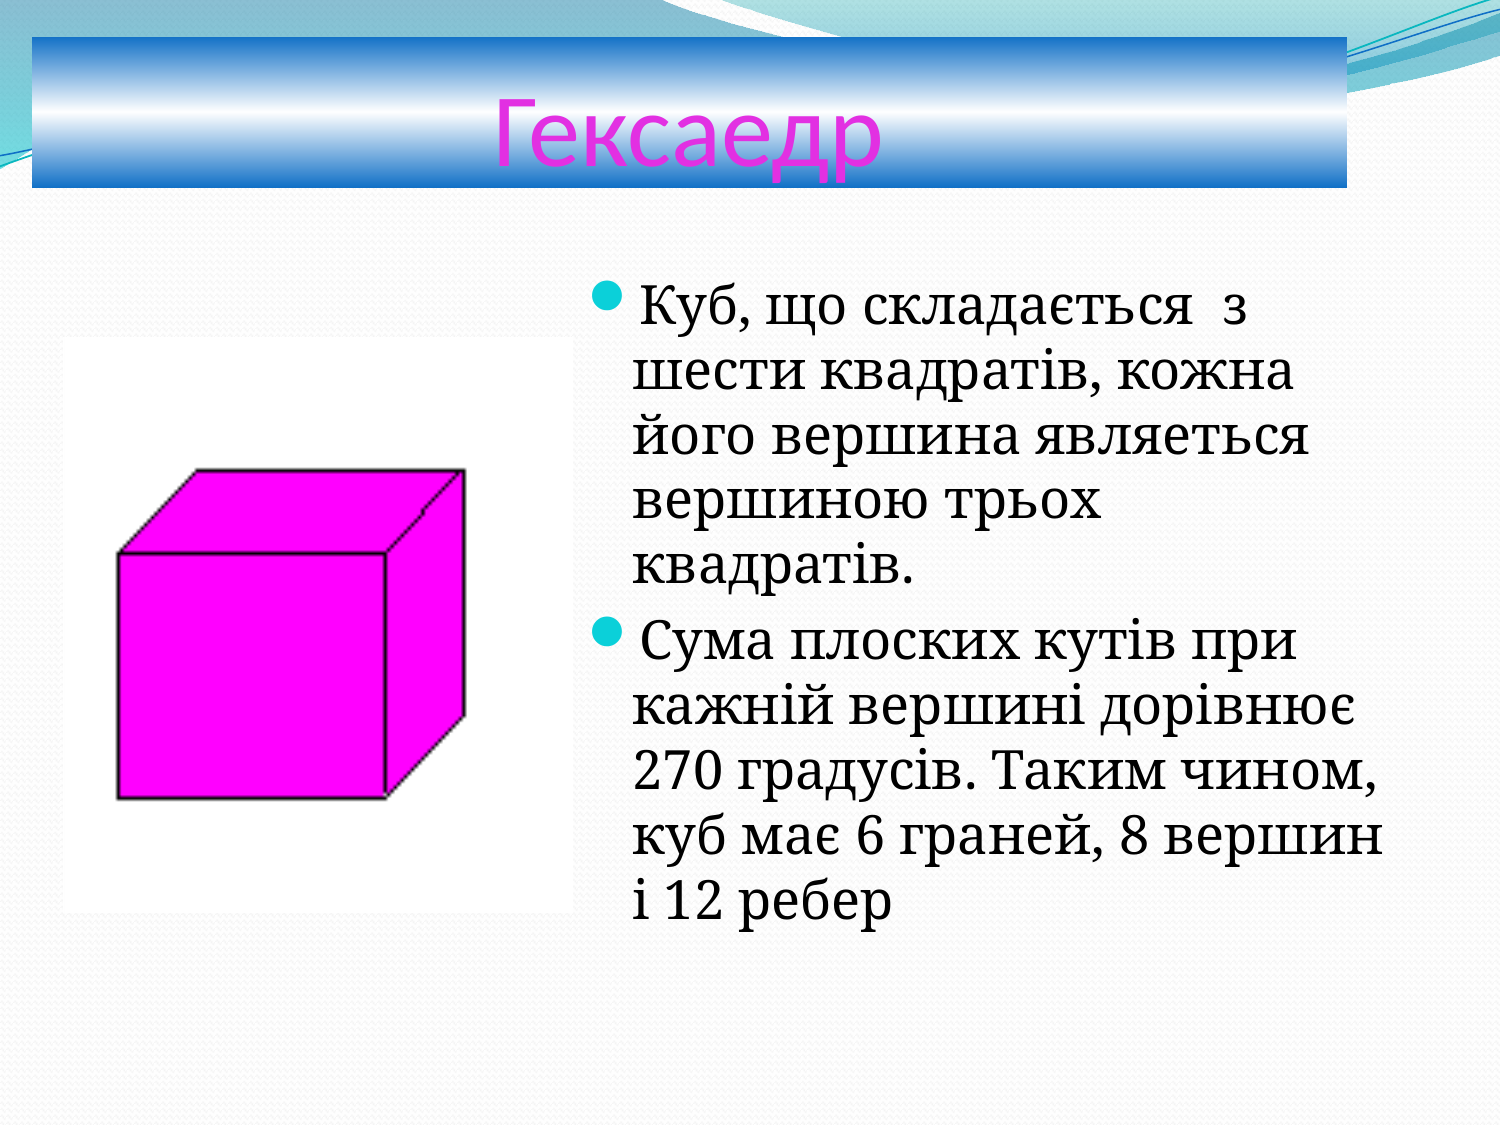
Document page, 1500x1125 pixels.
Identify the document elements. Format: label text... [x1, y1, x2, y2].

list Куб, що складається з шести квадратів, кожна його вершина являеться вершиною трьох квадратів. Сума плоских кутів при кажній вершині дорівнює 270 градусів. Таким чином, куб має 6 граней, 8 вершин і 12 ребер [572, 262, 1401, 988]
picture [62, 337, 574, 913]
title Гексаедр [31, 37, 1348, 188]
